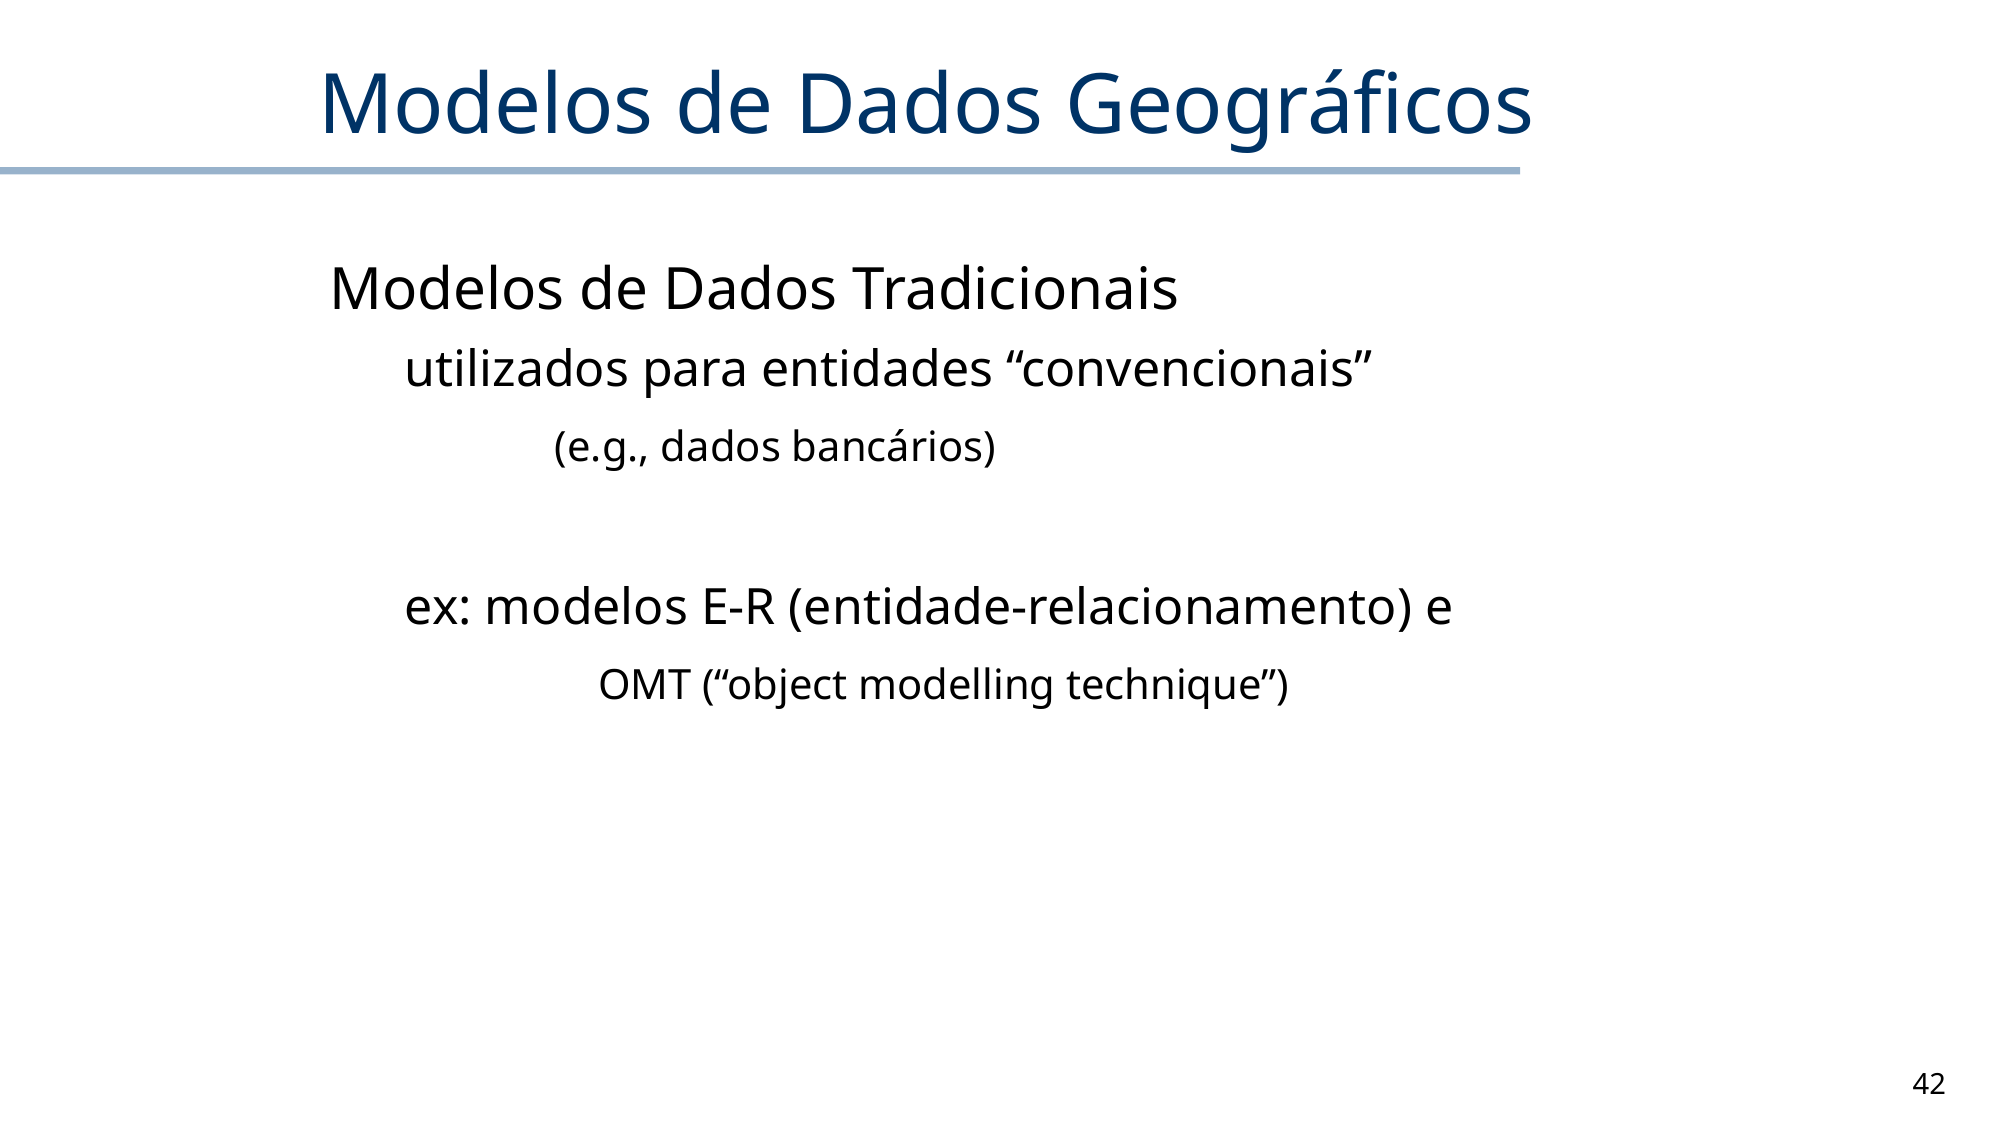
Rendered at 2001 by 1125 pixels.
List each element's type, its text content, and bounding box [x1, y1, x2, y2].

title Modelos de Dados Geográficos [303, 42, 1643, 158]
slide_number 42 [1897, 1070, 1975, 1113]
list Modelos de Dados Tradicionais utilizados para entidades “convencionais” (e.g., dados bancários) ex: modelos E-R (entidade-relacionamento) e OMT (“object modelling technique”) [314, 243, 1750, 931]
